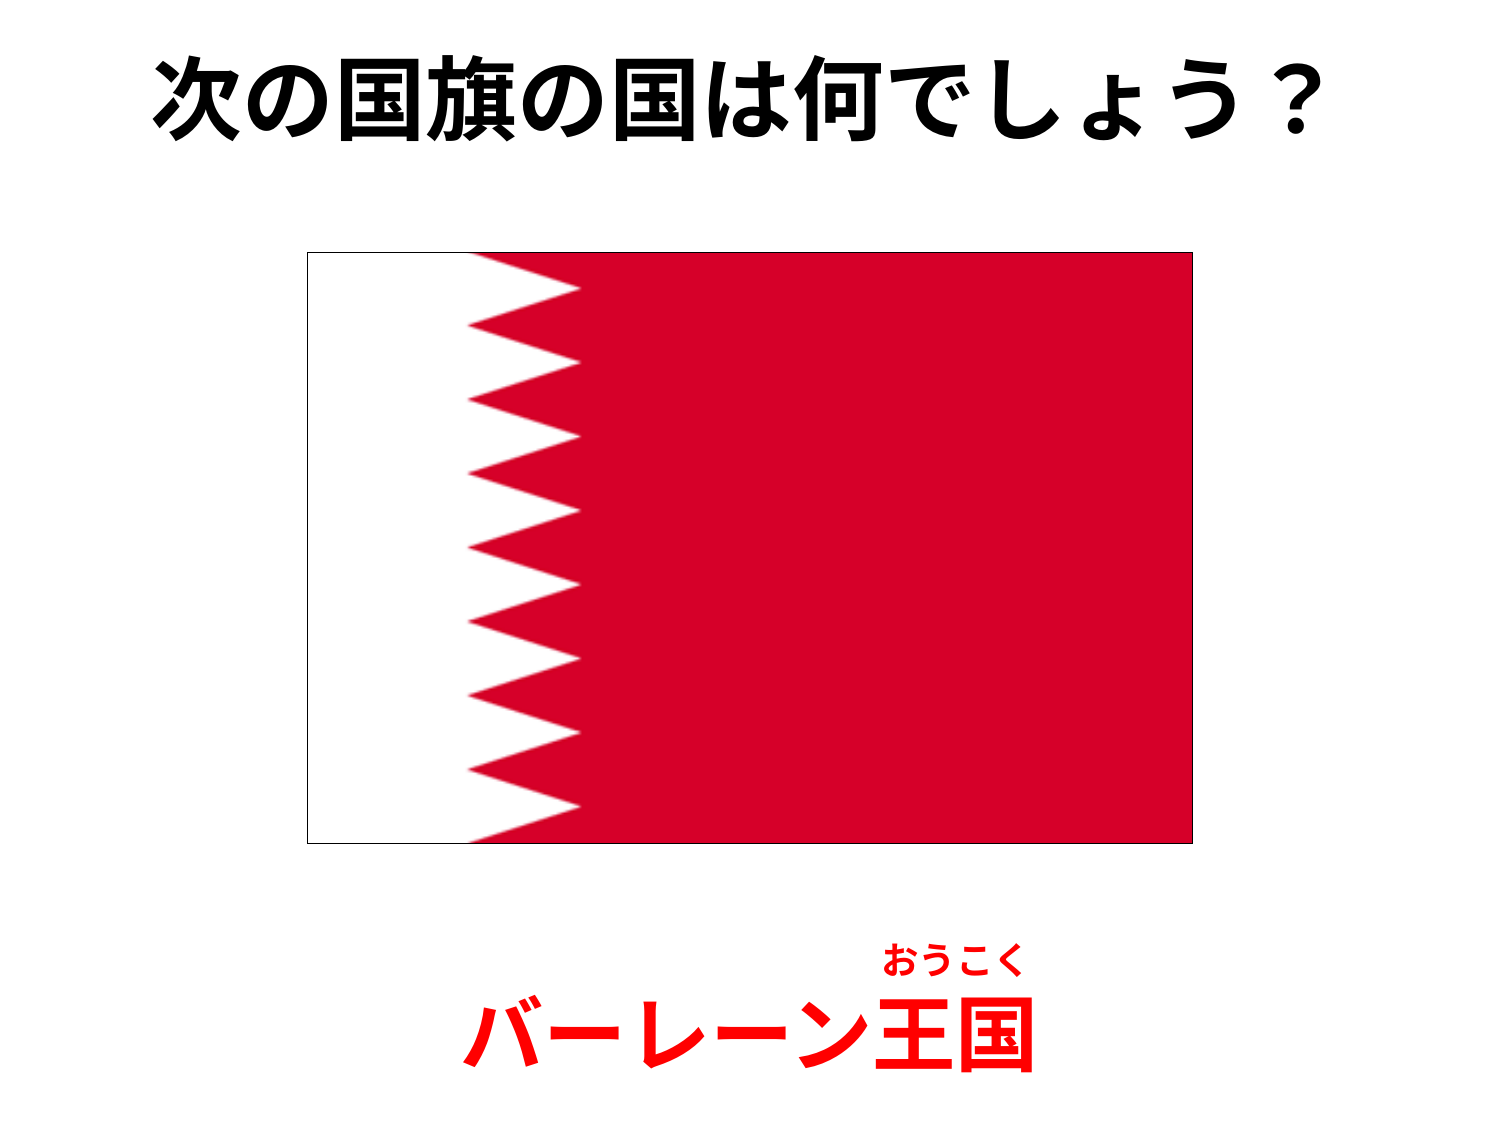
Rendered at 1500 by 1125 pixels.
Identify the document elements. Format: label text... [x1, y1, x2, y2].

picture [307, 252, 1193, 844]
text_box 次の国旗の国は何でしょう？ [135, 0, 1364, 208]
text_box おうこく バーレーン王国 [0, 929, 1500, 1125]
